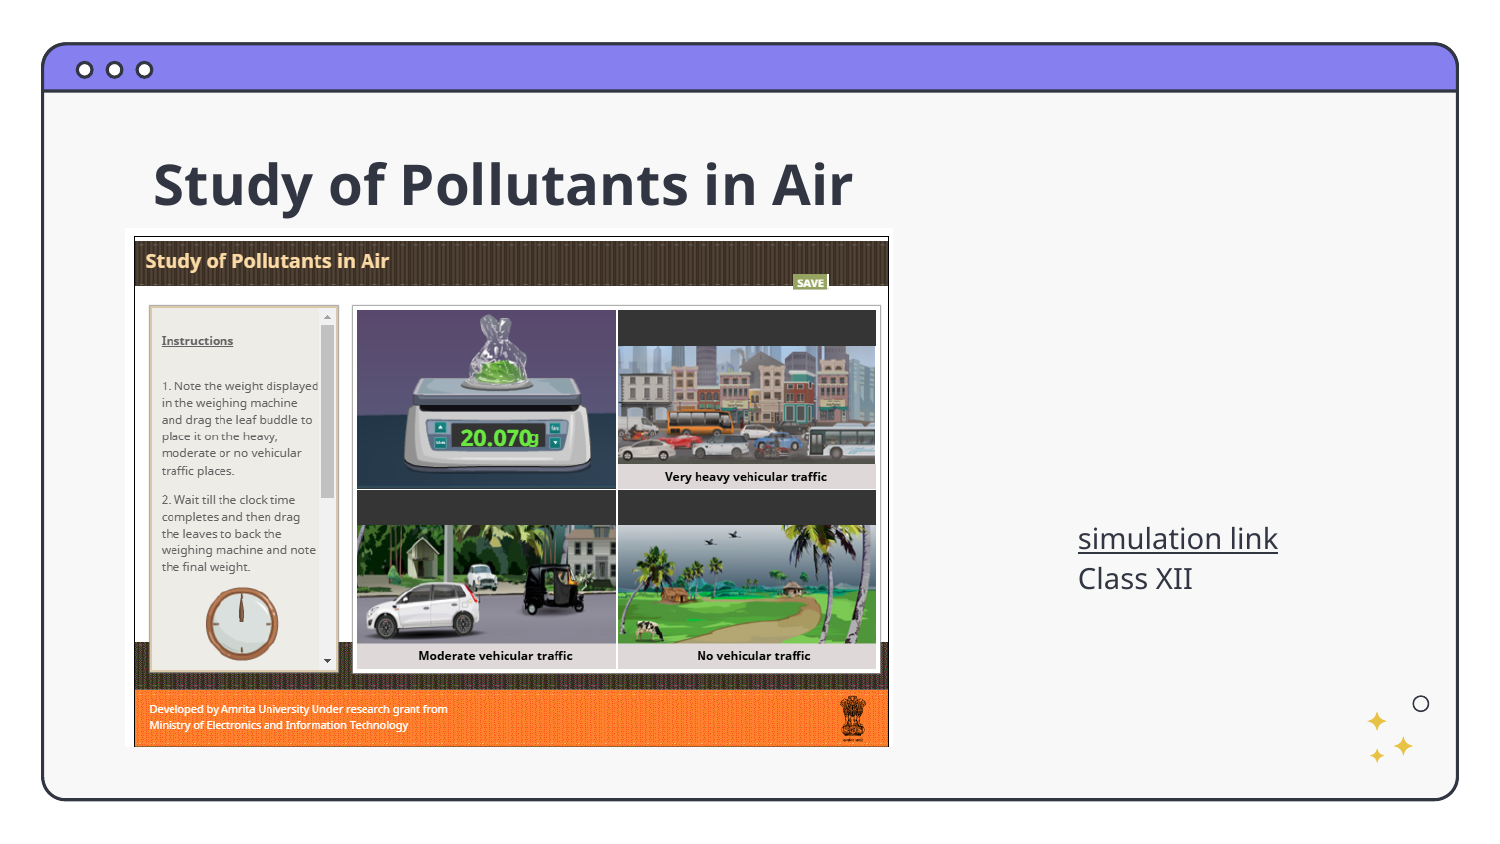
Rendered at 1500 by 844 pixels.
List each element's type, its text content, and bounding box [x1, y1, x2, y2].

title Study of Pollutants in Air [139, 124, 1382, 276]
picture [124, 228, 893, 747]
text_box simulation link Class XII [1062, 505, 1332, 596]
